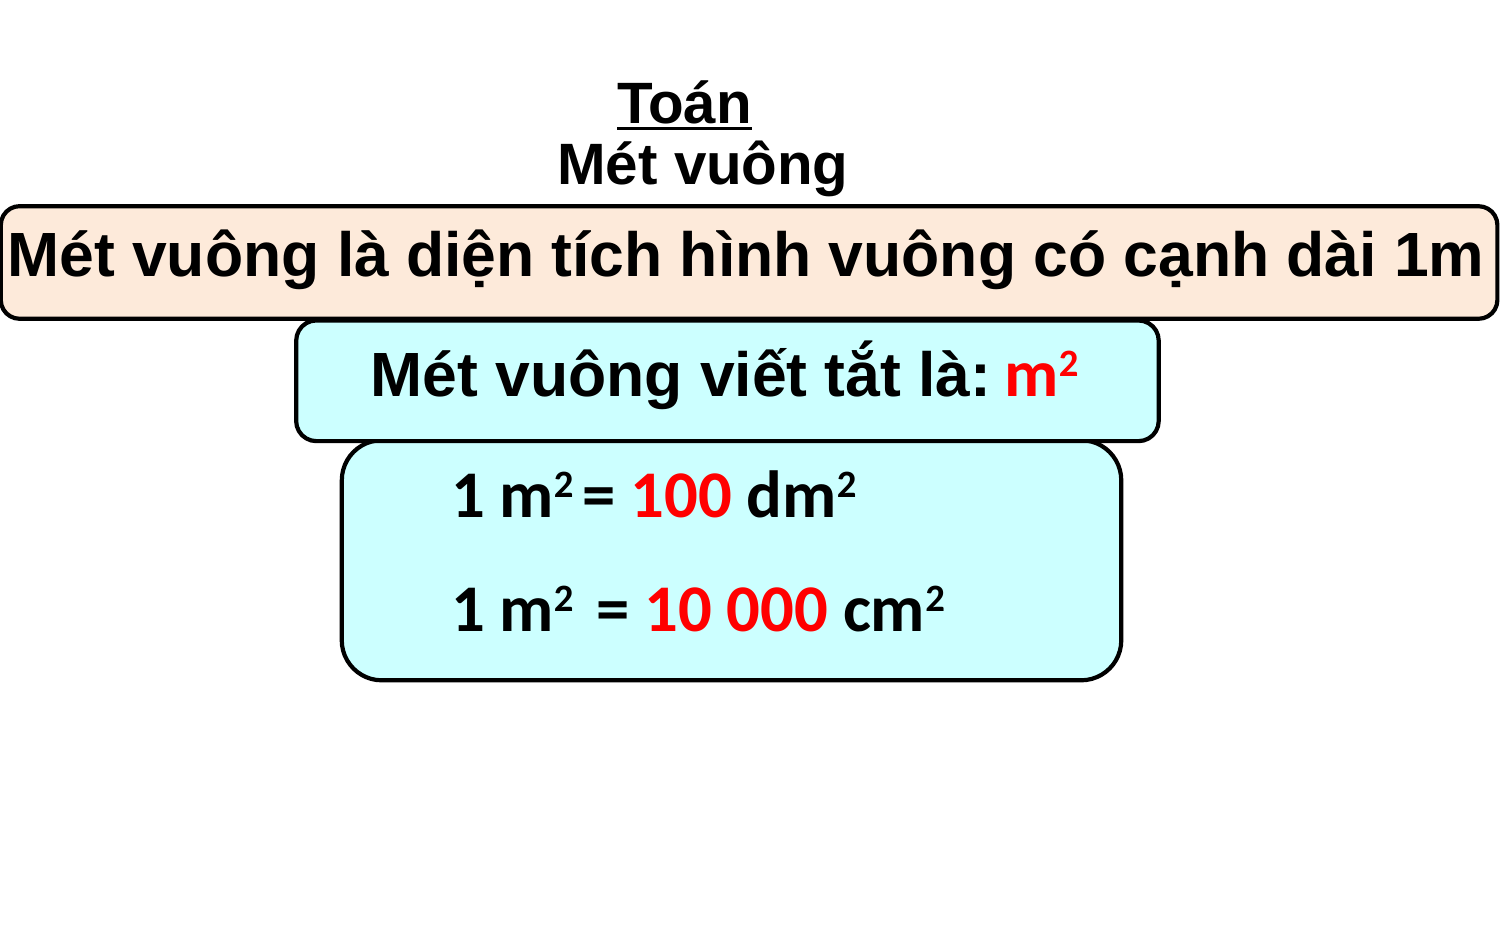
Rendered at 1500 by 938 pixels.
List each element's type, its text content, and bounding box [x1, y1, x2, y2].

text_box Mét vuông [542, 143, 925, 204]
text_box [295, 320, 1234, 507]
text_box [341, 515, 1157, 858]
text_box Toán [88, 57, 1297, 143]
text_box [0, 205, 1500, 319]
